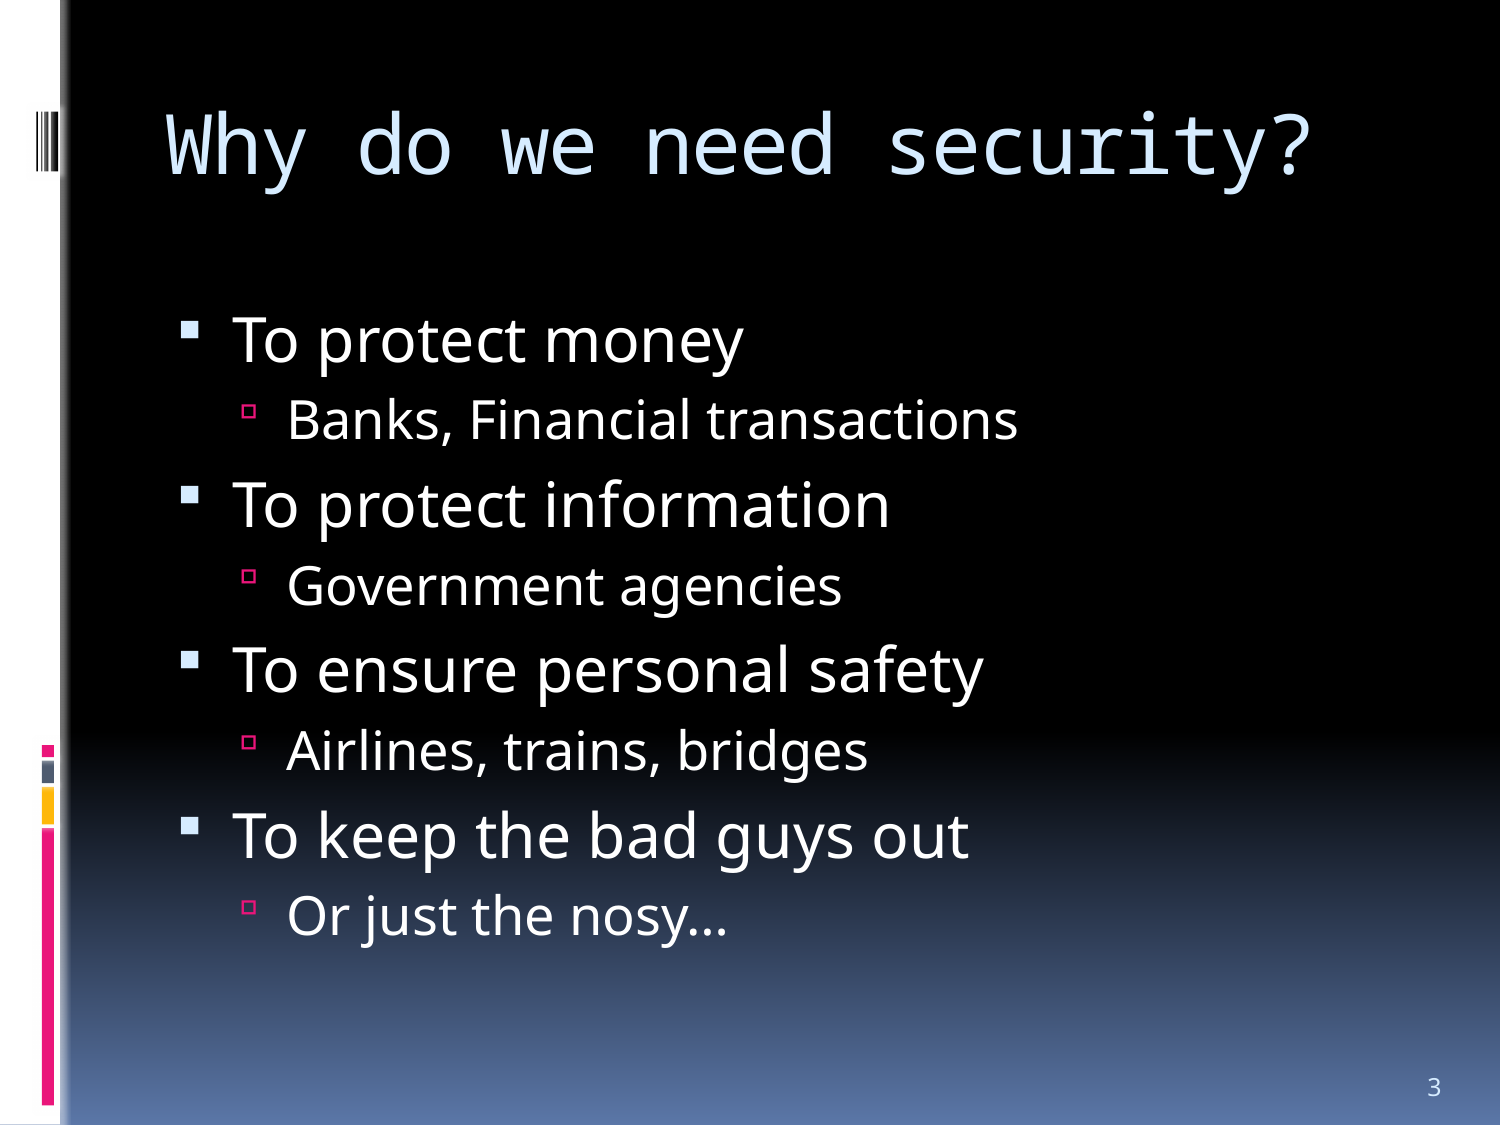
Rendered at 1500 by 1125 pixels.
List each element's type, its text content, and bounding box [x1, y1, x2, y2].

slide_number 3 [1412, 1052, 1488, 1113]
title Why do we need security? [150, 83, 1425, 234]
list To protect money Banks, Financial transactions To protect information Government agencies To ensure personal safety Airlines, trains, bridges To keep the bad guys out Or just the nosy… [150, 292, 1425, 1043]
